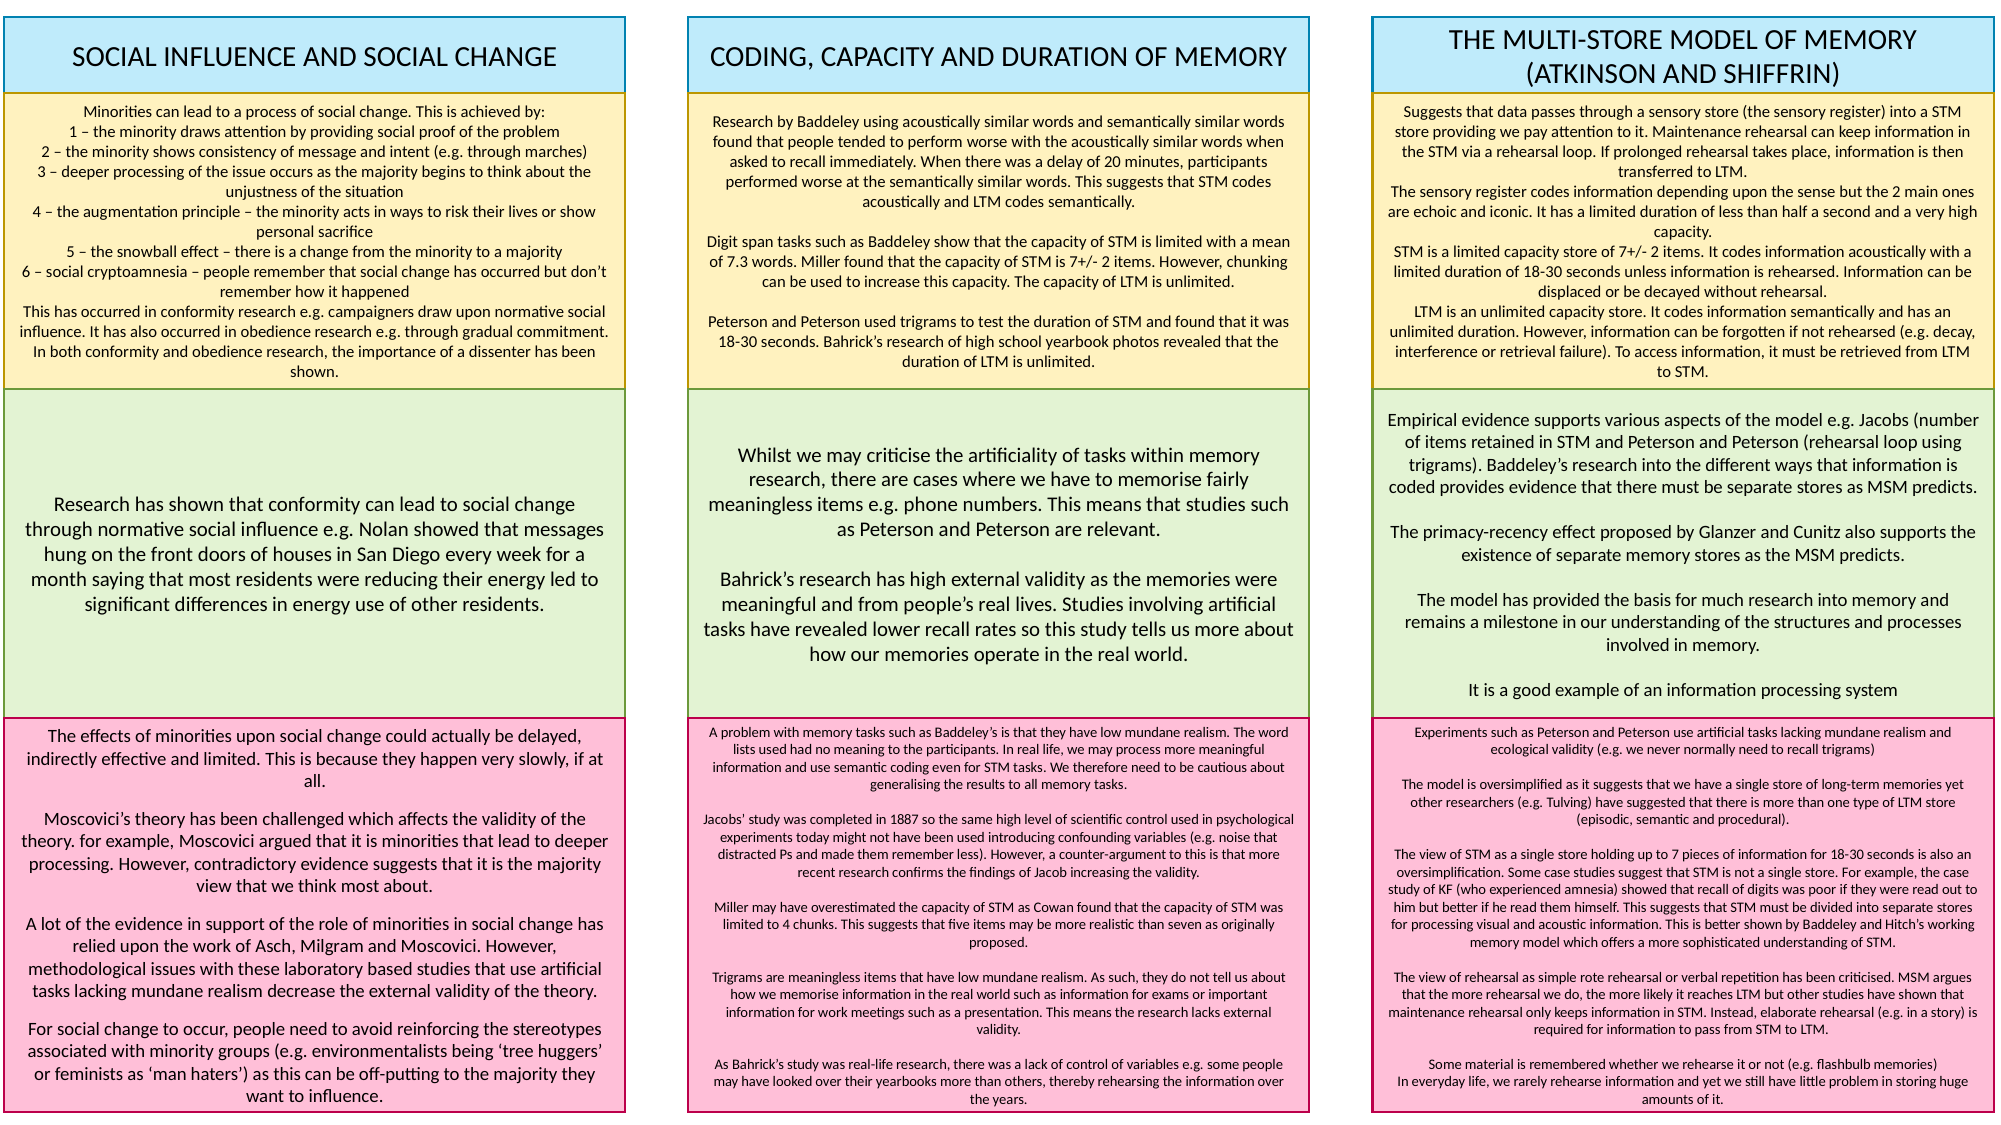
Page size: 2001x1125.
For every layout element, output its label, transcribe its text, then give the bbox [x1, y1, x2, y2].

text_box SOCIAL INFLUENCE AND SOCIAL CHANGE [3, 16, 626, 92]
text_box CODING, CAPACITY AND DURATION OF MEMORY [687, 16, 1310, 92]
text_box A problem with memory tasks such as Baddeley’s is that they have low mundane realism. The word lists used had no meaning to the participants. In real life, we may process more meaningful information and use semantic coding even for STM tasks. We therefore need to be cautious about generalising the results to all memory tasks. Jacobs’ study was completed in 1887 so the same high level of scientific control used in psychological experiments today might not have been used introducing confounding variables (e.g. noise that distracted Ps and made them remember less). However, a counter-argument to this is that more recent research confirms the findings of Jacob increasing the validity. Miller may have overestimated the capacity of STM as Cowan found that the capacity of STM was limited to 4 chunks. This suggests that five items may be more realistic than seven as originally proposed. Trigrams are meaningless items that have low mundane realism. As such, they do not tell us about how we memorise information in the real world such as information for exams or important information for work meetings such as a presentation. This means the research lacks external validity. As Bahrick’s study was real-life research, there was a lack of control of variables e.g. some people may have looked over their yearbooks more than others, thereby rehearsing the information over the years. [687, 717, 1310, 1113]
text_box Suggests that data passes through a sensory store (the sensory register) into a STM store providing we pay attention to it. Maintenance rehearsal can keep information in the STM via a rehearsal loop. If prolonged rehearsal takes place, information is then transferred to LTM. The sensory register codes information depending upon the sense but the 2 main ones are echoic and iconic. It has a limited duration of less than half a second and a very high capacity. STM is a limited capacity store of 7+/- 2 items. It codes information acoustically with a limited duration of 18-30 seconds unless information is rehearsed. Information can be displaced or be decayed without rehearsal. LTM is an unlimited capacity store. It codes information semantically and has an unlimited duration. However, information can be forgotten if not rehearsed (e.g. decay, interference or retrieval failure). To access information, it must be retrieved from LTM to STM. [1371, 92, 1995, 388]
text_box Minorities can lead to a process of social change. This is achieved by: 1 – the minority draws attention by providing social proof of the problem 2 – the minority shows consistency of message and intent (e.g. through marches) 3 – deeper processing of the issue occurs as the majority begins to think about the unjustness of the situation 4 – the augmentation principle – the minority acts in ways to risk their lives or show personal sacrifice 5 – the snowball effect – there is a change from the minority to a majority 6 – social cryptoamnesia – people remember that social change has occurred but don’t remember how it happened This has occurred in conformity research e.g. campaigners draw upon normative social influence. It has also occurred in obedience research e.g. through gradual commitment. In both conformity and obedience research, the importance of a dissenter has been shown. [3, 92, 626, 388]
text_box Research by Baddeley using acoustically similar words and semantically similar words found that people tended to perform worse with the acoustically similar words when asked to recall immediately. When there was a delay of 20 minutes, participants performed worse at the semantically similar words. This suggests that STM codes acoustically and LTM codes semantically. Digit span tasks such as Baddeley show that the capacity of STM is limited with a mean of 7.3 words. Miller found that the capacity of STM is 7+/- 2 items. However, chunking can be used to increase this capacity. The capacity of LTM is unlimited. Peterson and Peterson used trigrams to test the duration of STM and found that it was 18-30 seconds. Bahrick’s research of high school yearbook photos revealed that the duration of LTM is unlimited. [687, 92, 1310, 388]
text_box Experiments such as Peterson and Peterson use artificial tasks lacking mundane realism and ecological validity (e.g. we never normally need to recall trigrams) The model is oversimplified as it suggests that we have a single store of long-term memories yet other researchers (e.g. Tulving) have suggested that there is more than one type of LTM store (episodic, semantic and procedural). The view of STM as a single store holding up to 7 pieces of information for 18-30 seconds is also an oversimplification. Some case studies suggest that STM is not a single store. For example, the case study of KF (who experienced amnesia) showed that recall of digits was poor if they were read out to him but better if he read them himself. This suggests that STM must be divided into separate stores for processing visual and acoustic information. This is better shown by Baddeley and Hitch’s working memory model which offers a more sophisticated understanding of STM. The view of rehearsal as simple rote rehearsal or verbal repetition has been criticised. MSM argues that the more rehearsal we do, the more likely it reaches LTM but other studies have shown that maintenance rehearsal only keeps information in STM. Instead, elaborate rehearsal (e.g. in a story) is required for information to pass from STM to LTM. Some material is remembered whether we rehearse it or not (e.g. flashbulb memories) In everyday life, we rarely rehearse information and yet we still have little problem in storing huge amounts of it. [1371, 717, 1995, 1113]
text_box Empirical evidence supports various aspects of the model e.g. Jacobs (number of items retained in STM and Peterson and Peterson (rehearsal loop using trigrams). Baddeley’s research into the different ways that information is coded provides evidence that there must be separate stores as MSM predicts. The primacy-recency effect proposed by Glanzer and Cunitz also supports the existence of separate memory stores as the MSM predicts. The model has provided the basis for much research into memory and remains a milestone in our understanding of the structures and processes involved in memory. It is a good example of an information processing system [1371, 388, 1995, 717]
text_box Research has shown that conformity can lead to social change through normative social influence e.g. Nolan showed that messages hung on the front doors of houses in San Diego every week for a month saying that most residents were reducing their energy led to significant differences in energy use of other residents. [3, 388, 626, 717]
text_box Whilst we may criticise the artificiality of tasks within memory research, there are cases where we have to memorise fairly meaningless items e.g. phone numbers. This means that studies such as Peterson and Peterson are relevant. Bahrick’s research has high external validity as the memories were meaningful and from people’s real lives. Studies involving artificial tasks have revealed lower recall rates so this study tells us more about how our memories operate in the real world. [687, 388, 1310, 717]
text_box THE MULTI-STORE MODEL OF MEMORY (ATKINSON AND SHIFFRIN) [1371, 16, 1995, 92]
text_box The effects of minorities upon social change could actually be delayed, indirectly effective and limited. This is because they happen very slowly, if at all. Moscovici’s theory has been challenged which affects the validity of the theory. for example, Moscovici argued that it is minorities that lead to deeper processing. However, contradictory evidence suggests that it is the majority view that we think most about. A lot of the evidence in support of the role of minorities in social change has relied upon the work of Asch, Milgram and Moscovici. However, methodological issues with these laboratory based studies that use artificial tasks lacking mundane realism decrease the external validity of the theory. For social change to occur, people need to avoid reinforcing the stereotypes associated with minority groups (e.g. environmentalists being ‘tree huggers’ or feminists as ‘man haters’) as this can be off-putting to the majority they want to influence. [3, 717, 626, 1113]
